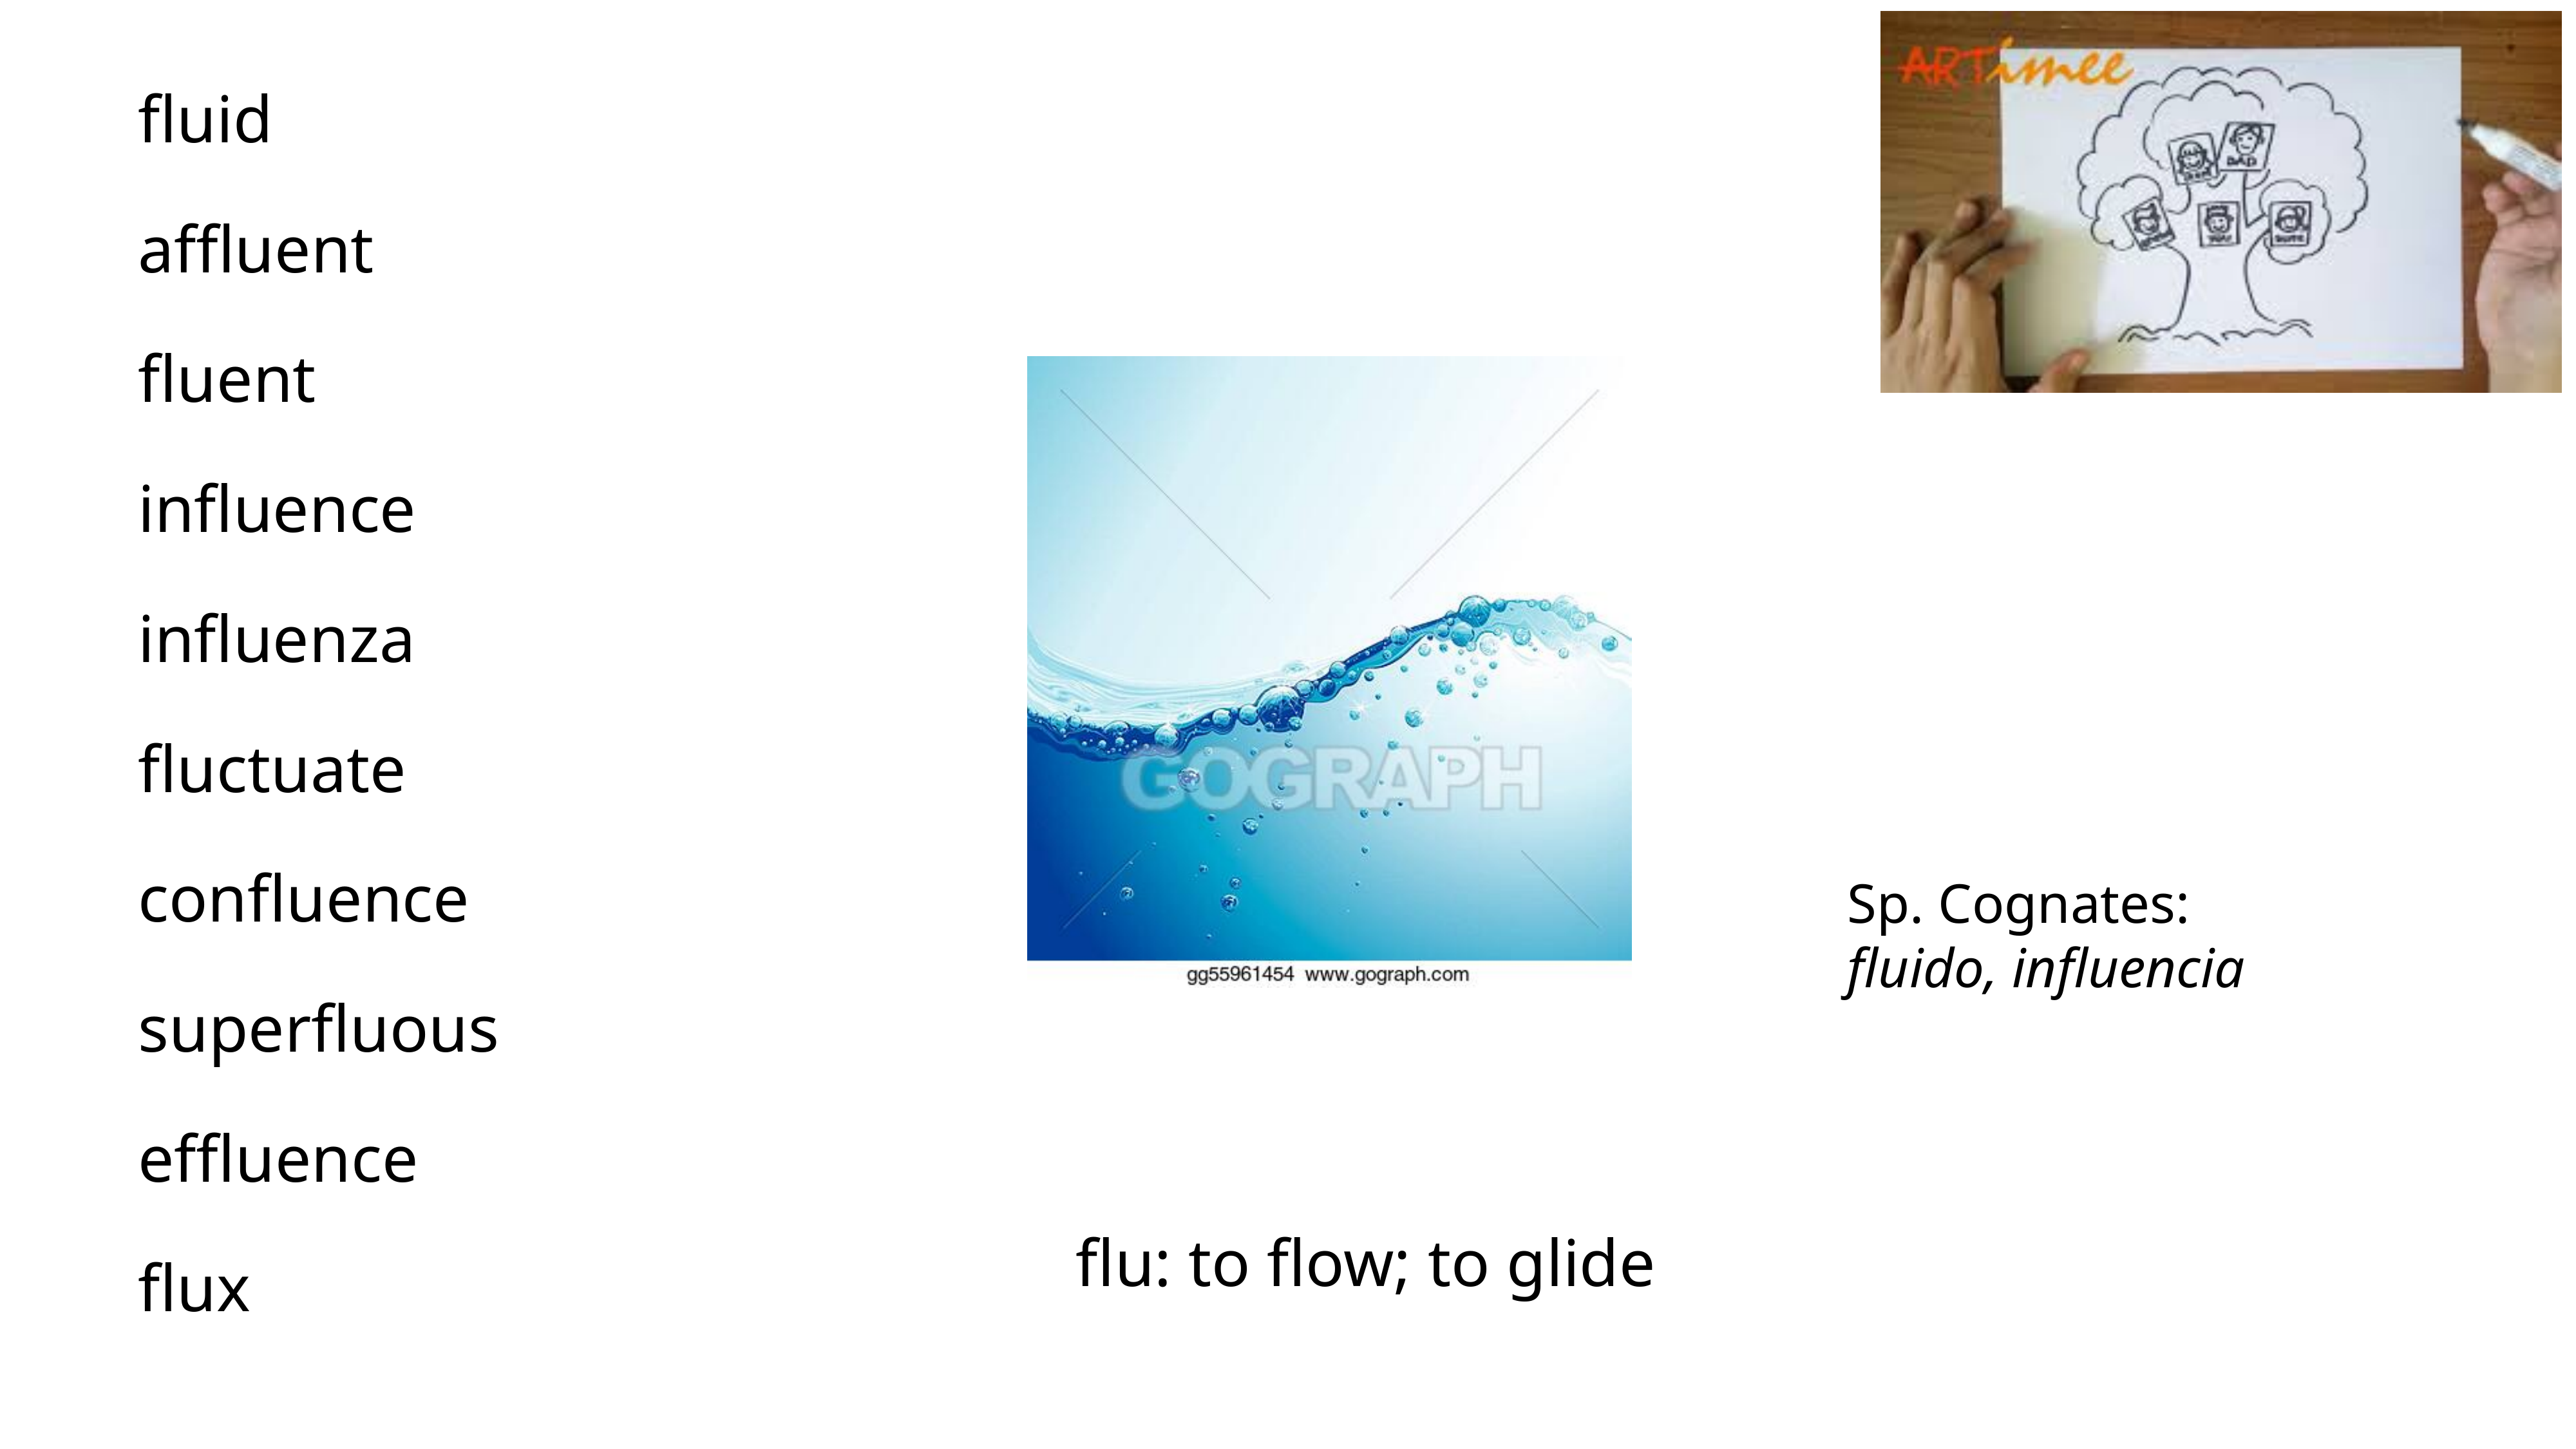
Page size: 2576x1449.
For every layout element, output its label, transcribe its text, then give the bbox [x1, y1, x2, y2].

text_box fluid affluent fluent influence influenza fluctuate confluence superfluous effluence flux [133, 82, 506, 1331]
picture [1027, 356, 1632, 988]
text_box flu: to flow; to glide [1070, 1225, 1662, 1306]
picture [1880, 11, 2562, 393]
text_box Sp. Cognates: fluido, influencia [1840, 862, 2253, 1006]
